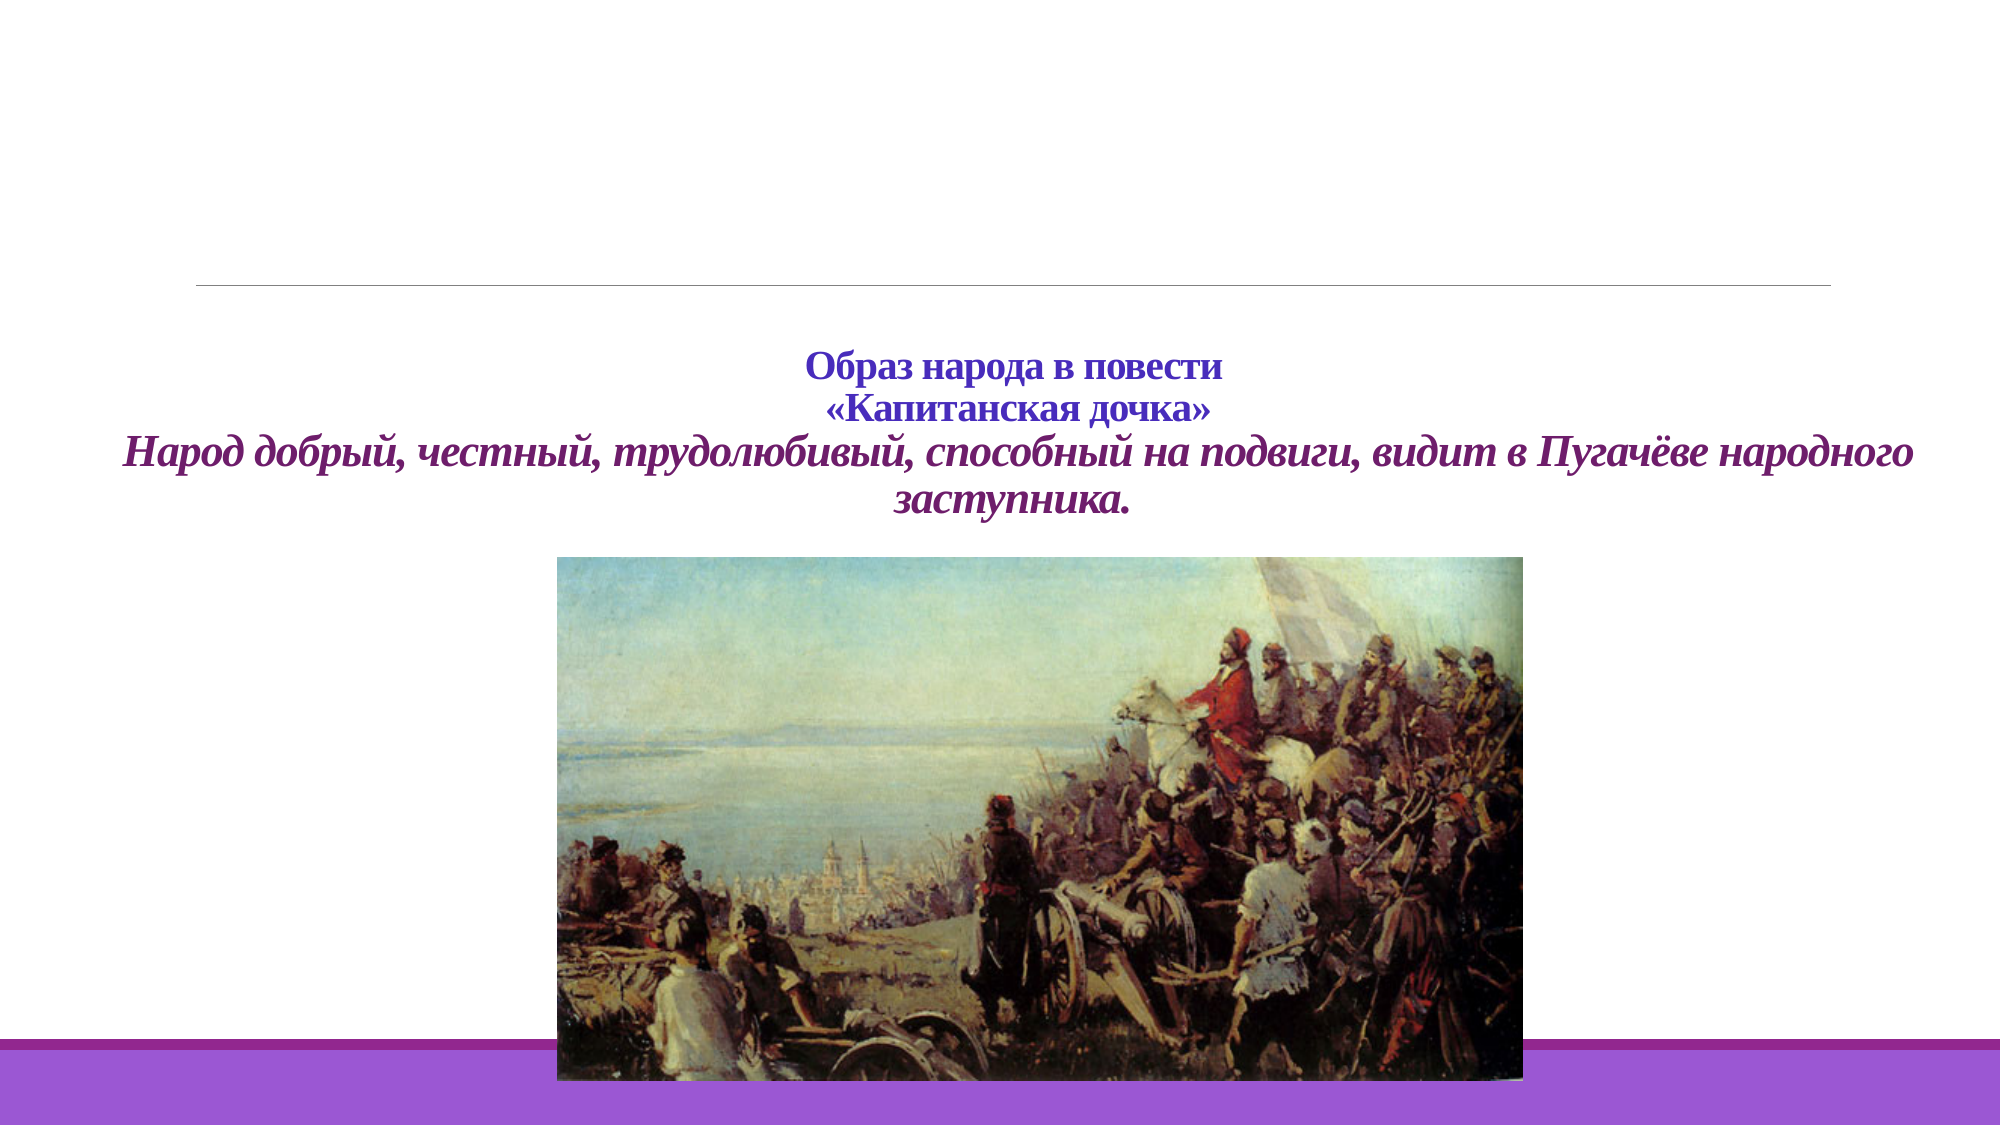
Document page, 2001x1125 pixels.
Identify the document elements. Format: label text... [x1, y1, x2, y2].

title Образ народа в повести «Капитанская дочка» Народ добрый, честный, трудолюбивый, способный на подвиги, видит в Пугачёве народного заступника. [69, 285, 1968, 653]
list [556, 556, 1523, 1081]
